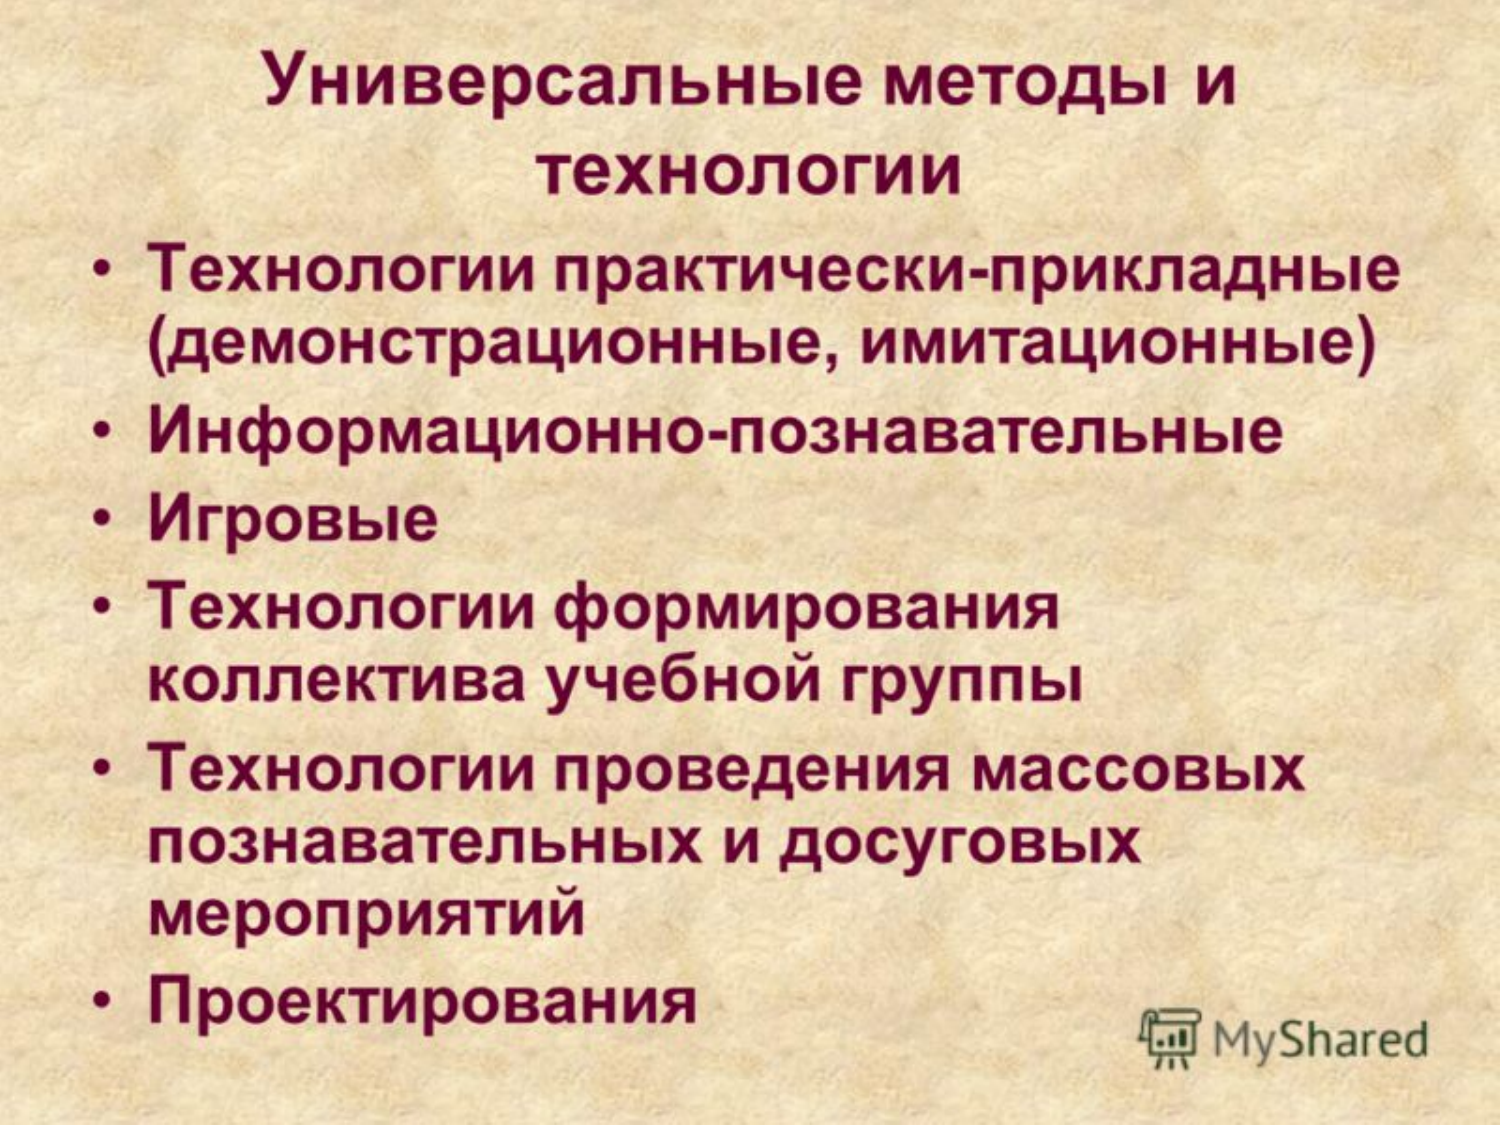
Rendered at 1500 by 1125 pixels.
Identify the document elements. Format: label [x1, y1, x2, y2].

list [0, 0, 1500, 1125]
